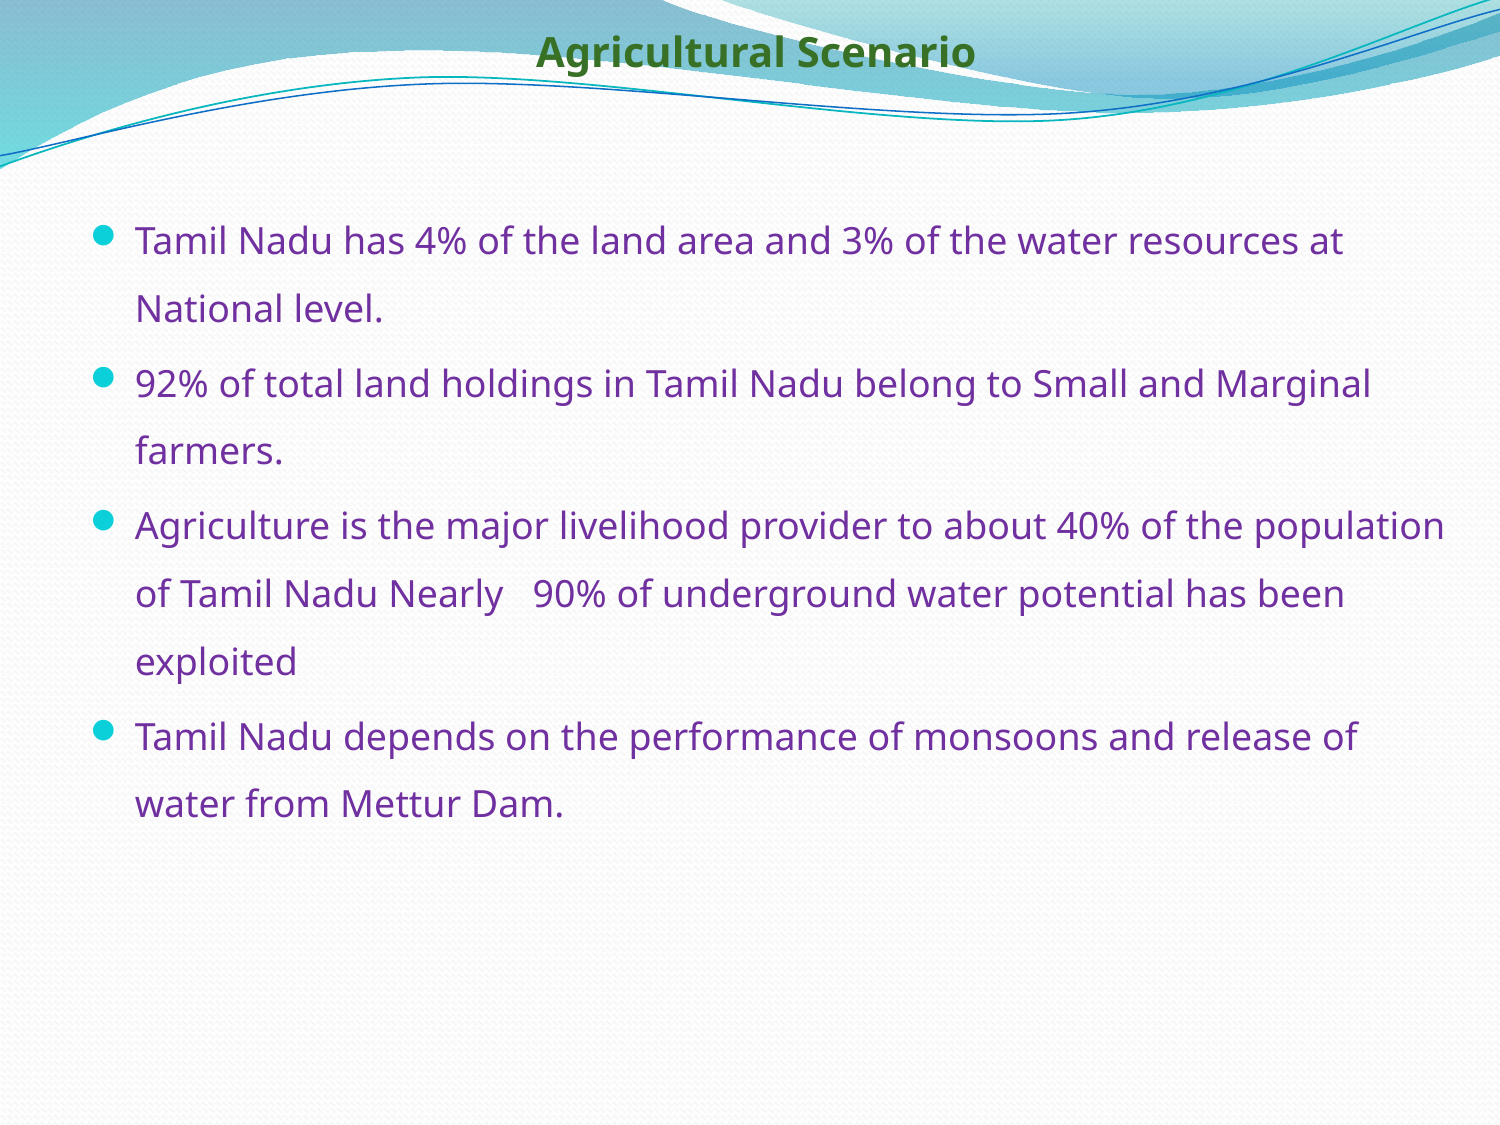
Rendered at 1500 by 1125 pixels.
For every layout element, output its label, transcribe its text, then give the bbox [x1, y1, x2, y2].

text_box Agricultural Scenario [237, 18, 1275, 84]
list Tamil Nadu has 4% of the land area and 3% of the water resources at National level. 92% of total land holdings in Tamil Nadu belong to Small and Marginal farmers. Agriculture is the major livelihood provider to about 40% of the population of Tamil Nadu Nearly 90% of underground water potential has been exploited Tamil Nadu depends on the performance of monsoons and release of water from Mettur Dam. [74, 187, 1463, 1038]
